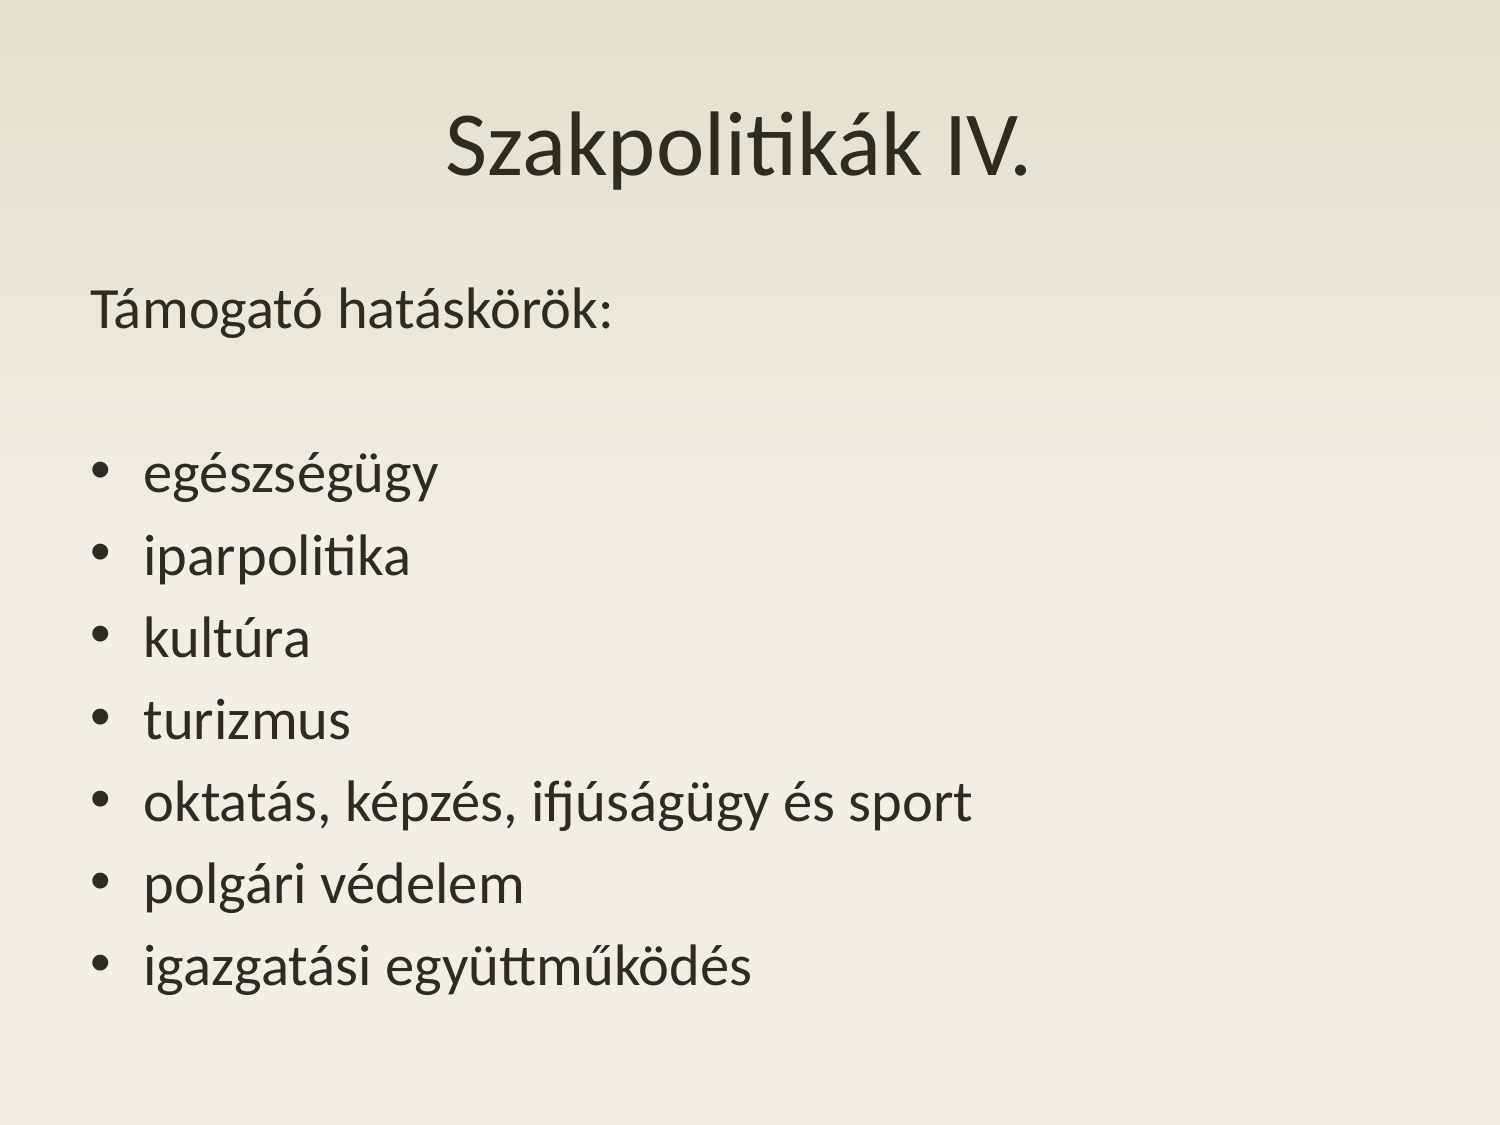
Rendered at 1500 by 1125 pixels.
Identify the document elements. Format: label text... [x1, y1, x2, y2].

list Támogató hatáskörök: egészségügy iparpolitika kultúra turizmus oktatás, képzés, ifjúságügy és sport polgári védelem igazgatási együttműködés [75, 262, 1425, 1005]
title Szakpolitikák IV. [75, 45, 1425, 233]
